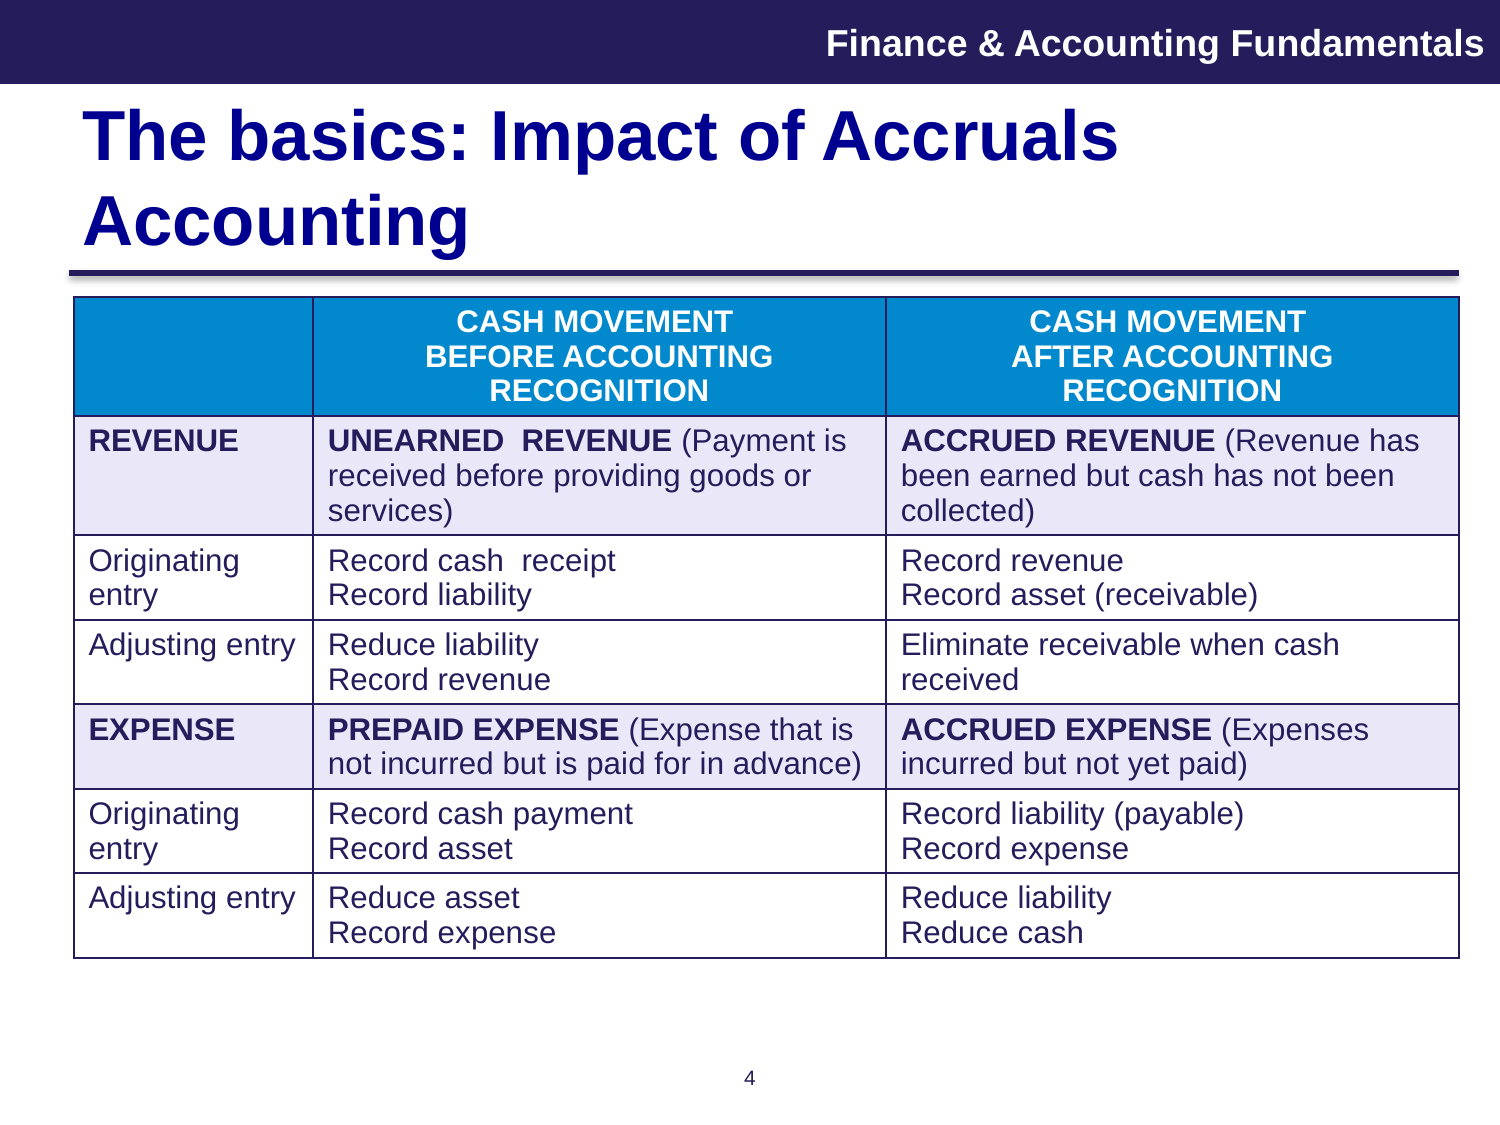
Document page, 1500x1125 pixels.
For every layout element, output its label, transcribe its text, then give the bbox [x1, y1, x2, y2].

table_header CASH MOVEMENT AFTER ACCOUNTING RECOGNITION [887, 298, 1458, 415]
table_cell Reduce liability Record revenue [314, 621, 885, 703]
table_cell Record cash payment Record asset [314, 790, 885, 872]
table_header [75, 298, 312, 415]
table_cell EXPENSE [75, 705, 312, 788]
table_cell Reduce liability Reduce cash [887, 874, 1458, 957]
table_cell Record revenue Record asset (receivable) [887, 536, 1458, 619]
table_cell Originating entry [75, 790, 312, 872]
table_cell Record cash receipt Record liability [314, 536, 885, 619]
table_cell Record liability (payable) Record expense [887, 790, 1458, 872]
table_cell PREPAID EXPENSE (Expense that is not incurred but is paid for in advance) [314, 705, 885, 788]
slide_number 4 [714, 1057, 786, 1118]
table_cell Adjusting entry [75, 874, 312, 957]
table_cell Reduce asset Record expense [314, 874, 885, 957]
title The basics: Impact of Accruals Accounting [67, 91, 1453, 268]
table_cell Adjusting entry [75, 621, 312, 703]
table_cell Eliminate receivable when cash received [887, 621, 1458, 703]
table_cell ACCRUED EXPENSE (Expenses incurred but not yet paid) [887, 705, 1458, 788]
table_cell ACCRUED REVENUE (Revenue has been earned but cash has not been collected) [887, 417, 1458, 534]
table_cell REVENUE [75, 417, 312, 534]
table_cell Originating entry [75, 536, 312, 619]
table_cell UNEARNED REVENUE (Payment is received before providing goods or services) [314, 417, 885, 534]
table_header CASH MOVEMENT BEFORE ACCOUNTING RECOGNITION [314, 298, 885, 415]
